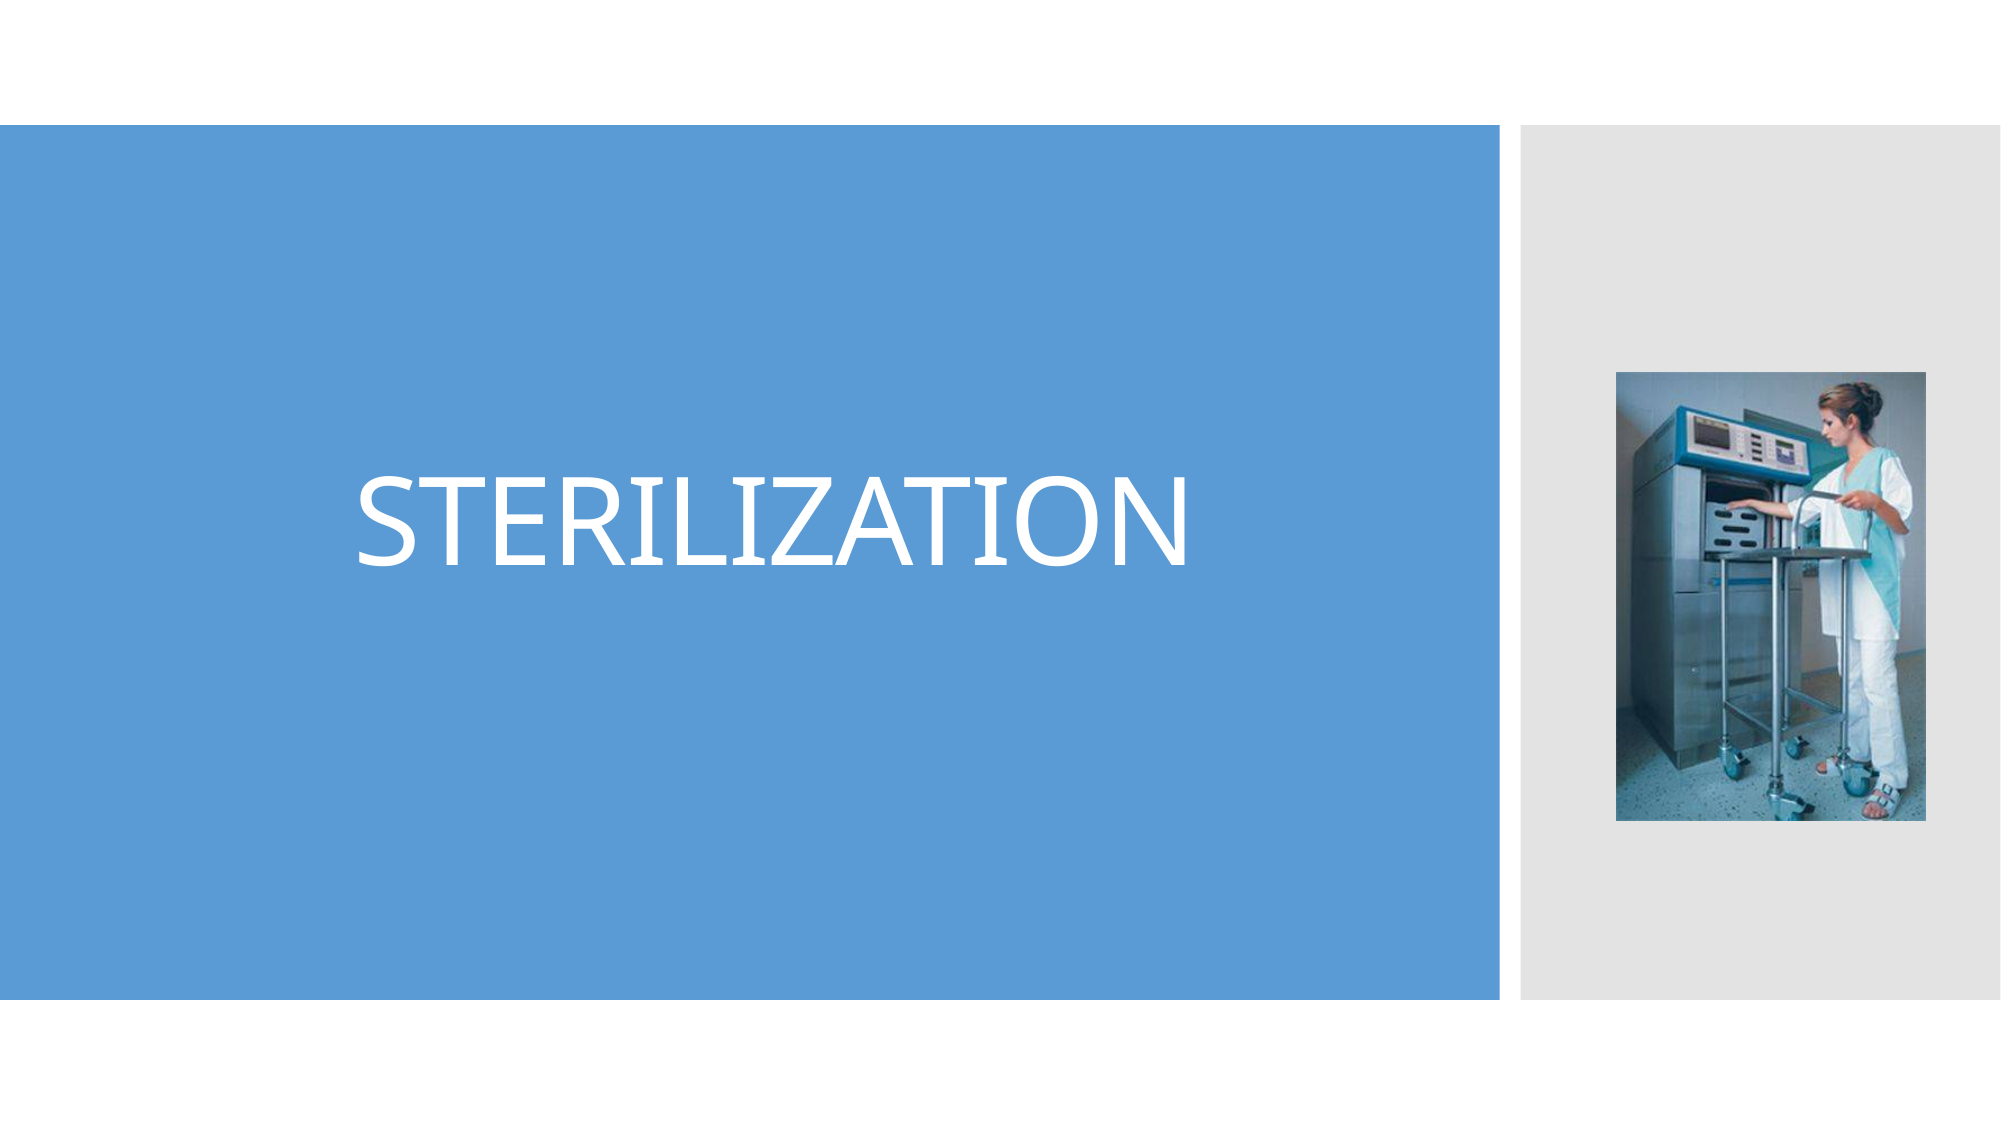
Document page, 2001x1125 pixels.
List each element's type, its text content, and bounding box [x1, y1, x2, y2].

title STERILIZATION [175, 213, 1376, 747]
picture [1615, 372, 1926, 822]
